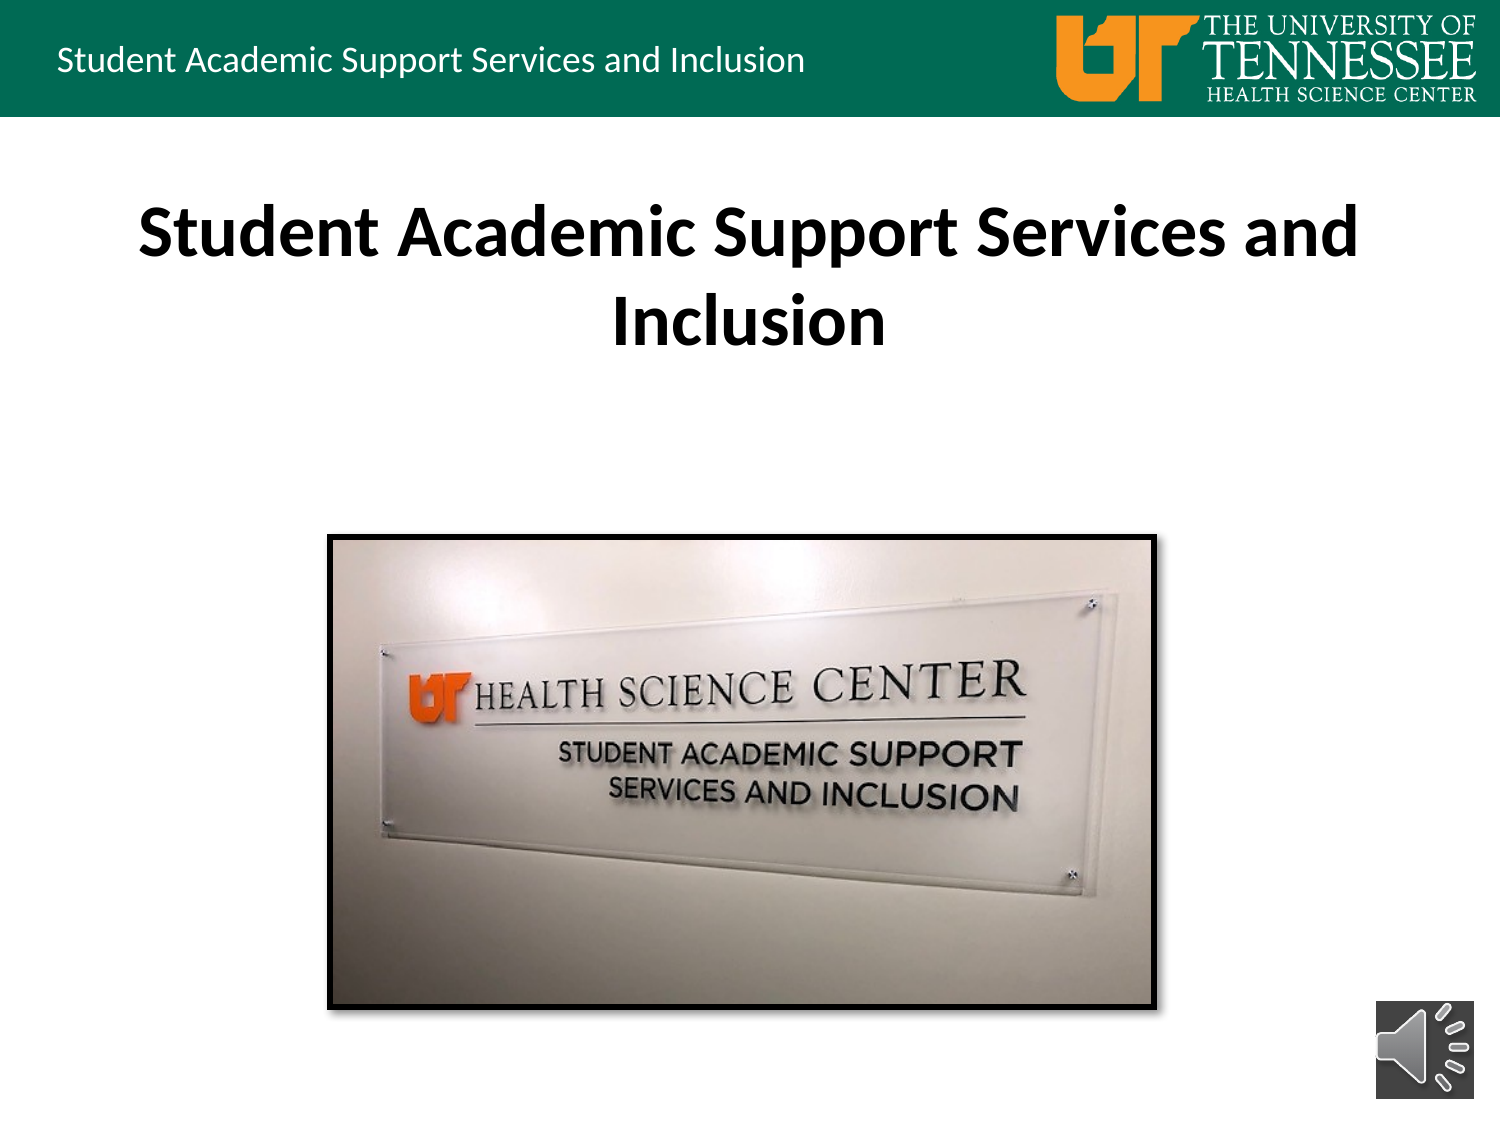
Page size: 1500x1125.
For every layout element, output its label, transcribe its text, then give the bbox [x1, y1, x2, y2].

picture [0, 0, 1500, 1125]
text_box Student Academic Support Services and Inclusion [42, 28, 1099, 88]
title Student Academic Support Services and Inclusion [42, 173, 1458, 443]
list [332, 539, 1152, 1005]
